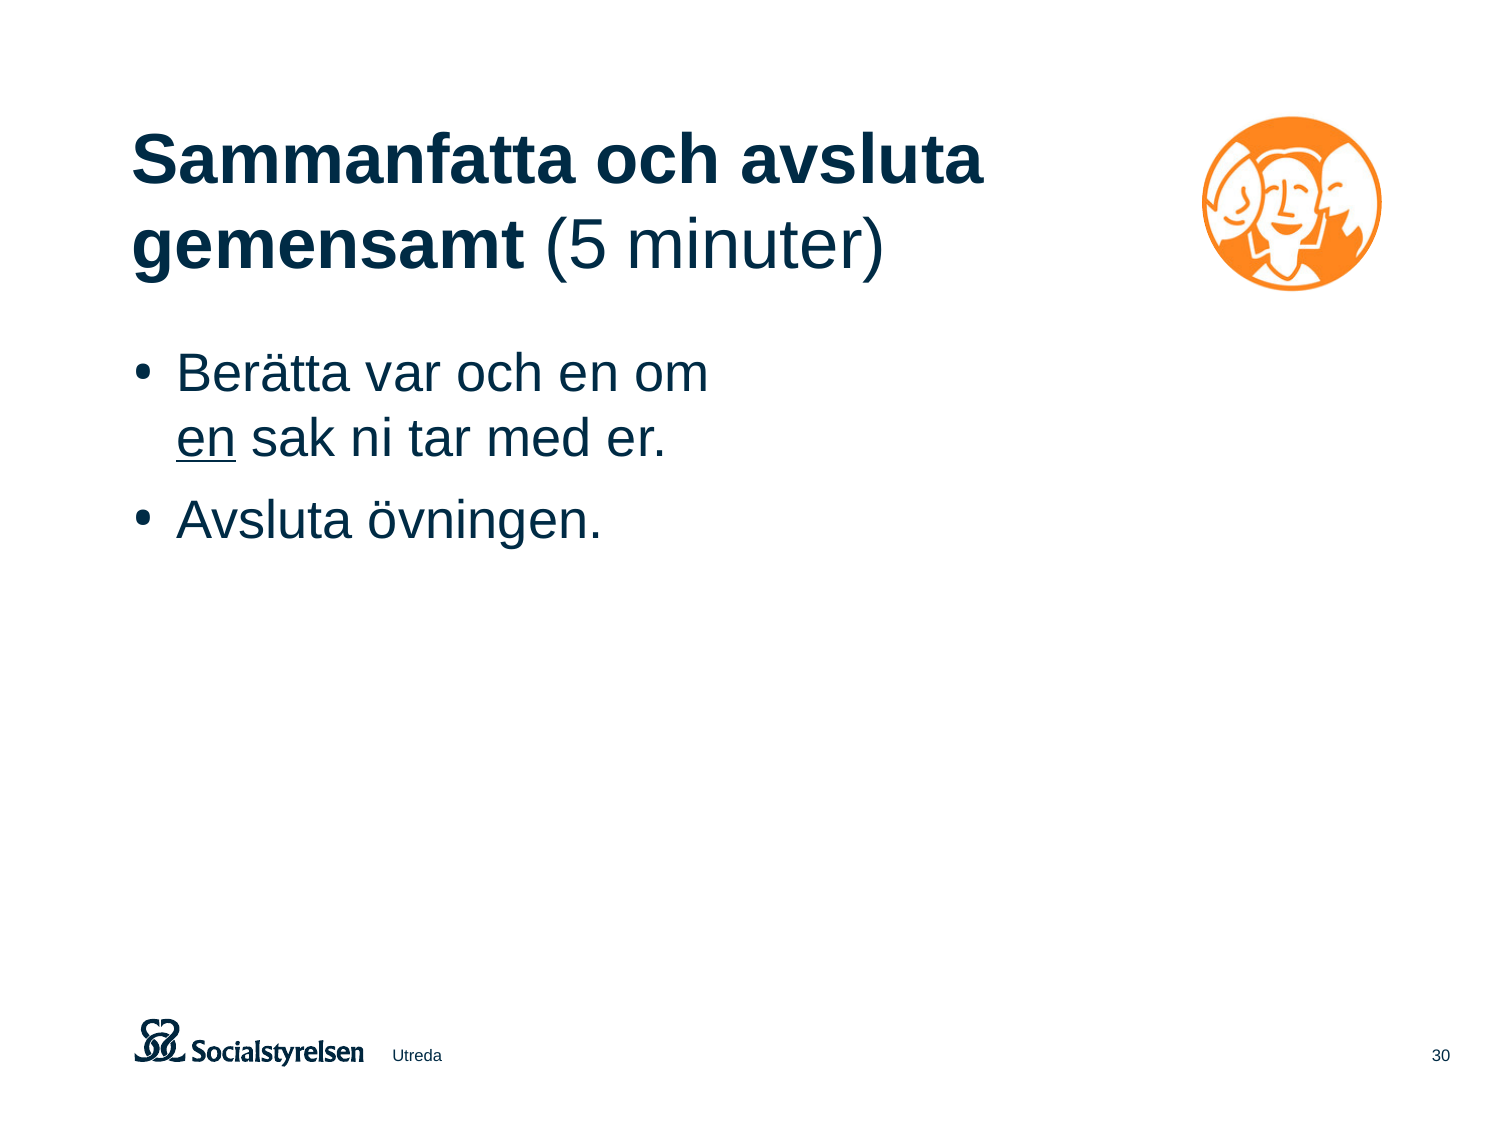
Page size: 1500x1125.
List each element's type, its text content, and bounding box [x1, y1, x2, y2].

picture [1201, 110, 1382, 293]
title Sammanfatta och avsluta gemensamt (5 minuter) [131, 112, 1273, 326]
footer Utreda [392, 1032, 1101, 1077]
slide_number 30 [1379, 1032, 1451, 1077]
list Berätta var och en om en sak ni tar med er. Avsluta övningen. [131, 337, 1272, 944]
